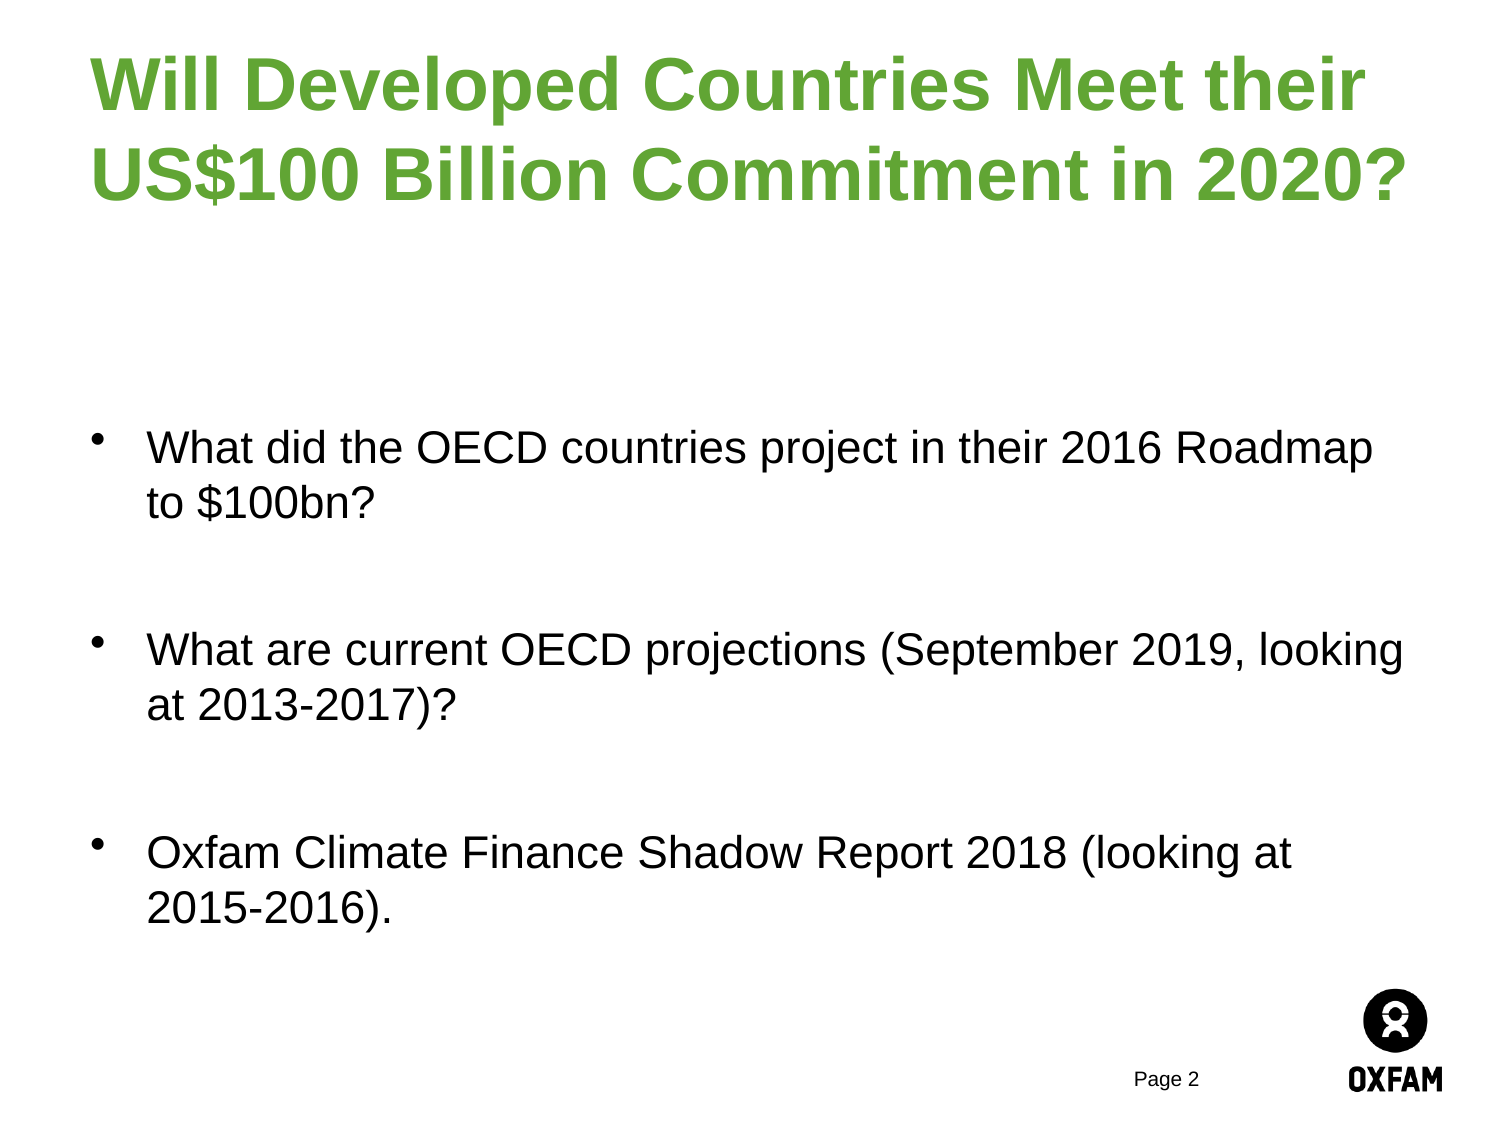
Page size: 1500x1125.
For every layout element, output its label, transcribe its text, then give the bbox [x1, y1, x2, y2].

picture [1345, 985, 1445, 1095]
list What did the OECD countries project in their 2016 Roadmap to $100bn? What are current OECD projections (September 2019, looking at 2013-2017)? Oxfam Climate Finance Shadow Report 2018 (looking at 2015-2016). [75, 262, 1425, 965]
title Will Developed Countries Meet their US$100 Billion Commitment in 2020? [75, 66, 1459, 185]
